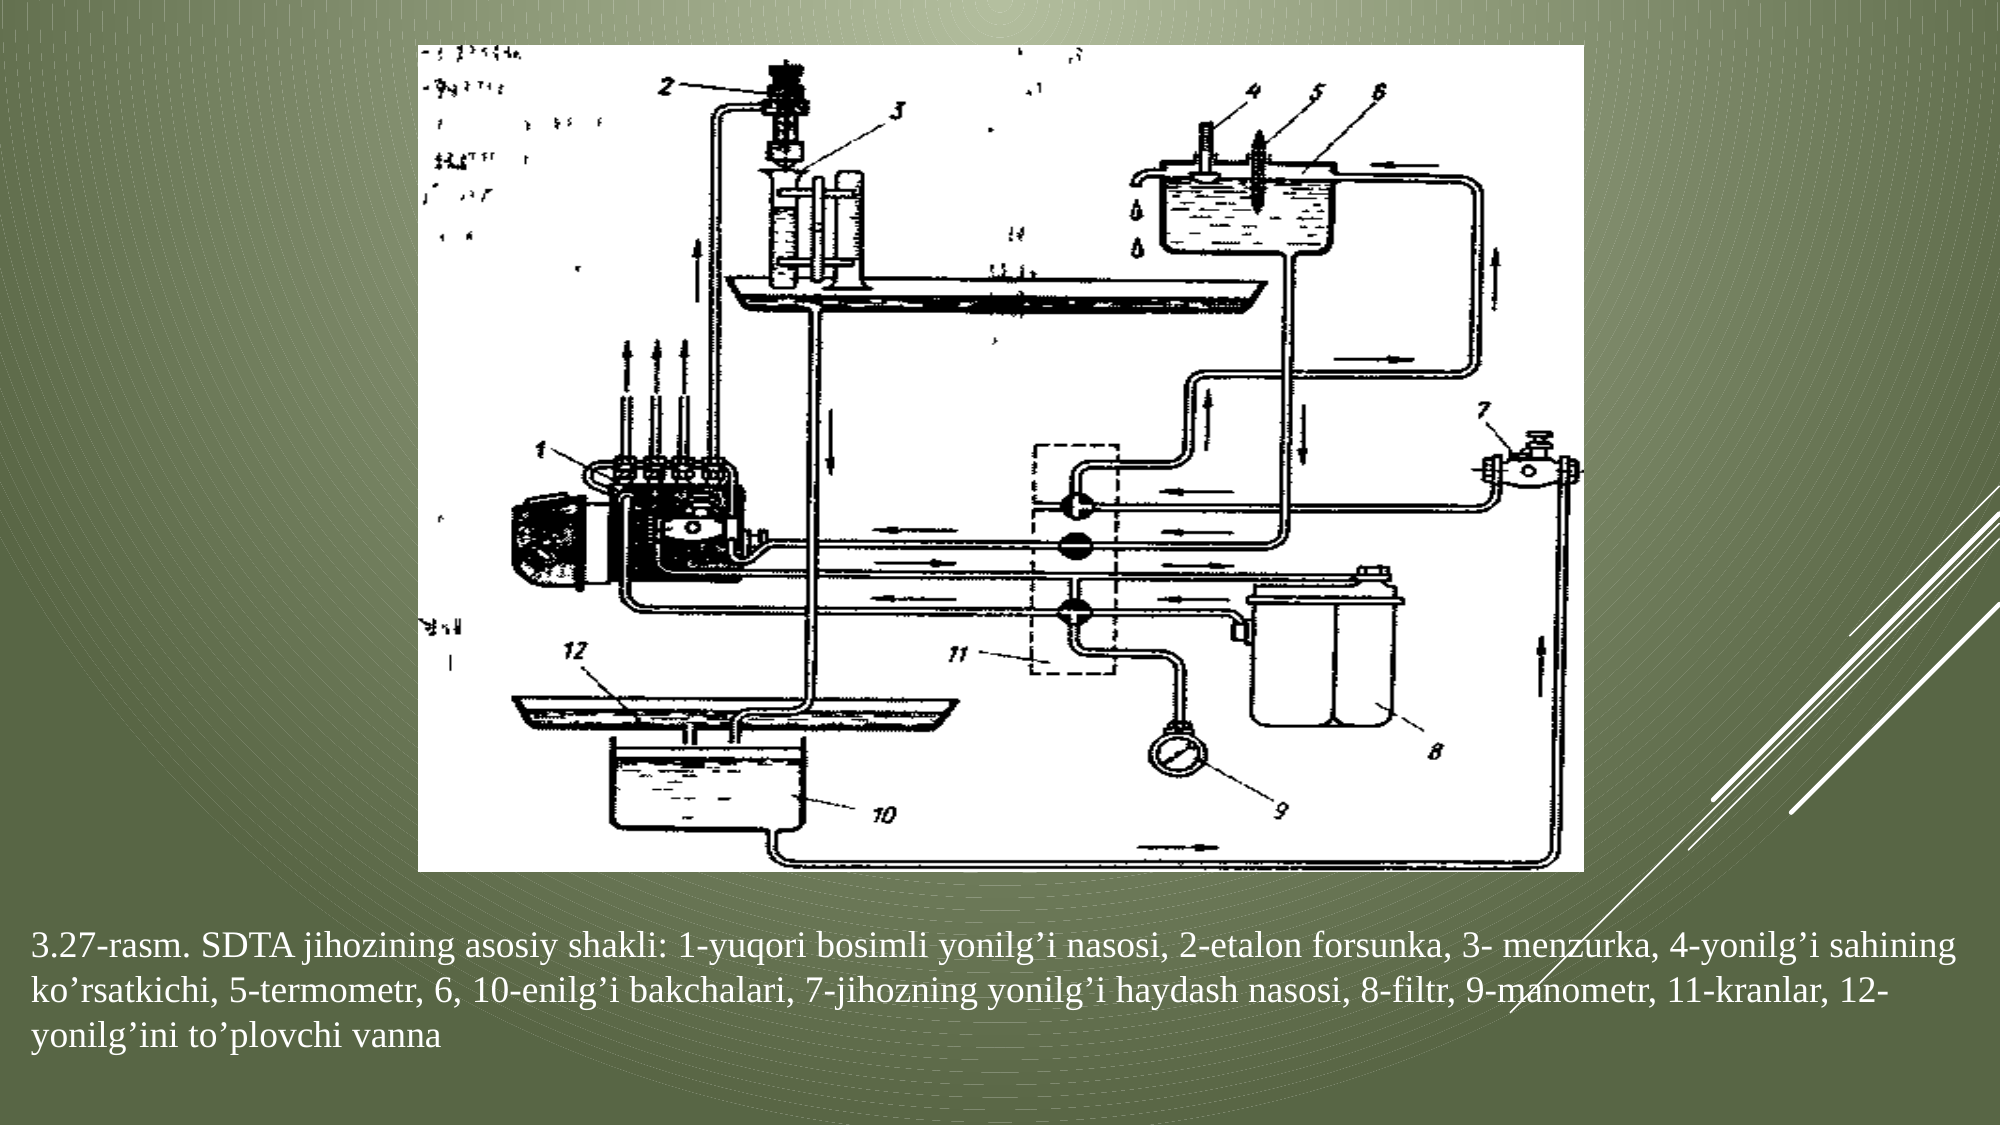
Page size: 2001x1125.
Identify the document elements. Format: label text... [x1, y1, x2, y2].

picture [418, 45, 1584, 872]
text_box 3.27-rasm. SDTA jihozining asosiy shakli: 1-yuqori bosimli yonilg’i nasosi, 2-etalon forsunka, 3- menzurka, 4-yonilg’i sahining ko’rsatkichi, 5-termometr, 6, 10-enilg’i bakchalari, 7-jihozning yonilg’i haydash nasosi, 8-filtr, 9-manometr, 11-kranlar, 12-yonilg’ini to’plovchi vanna [16, 912, 2000, 1062]
